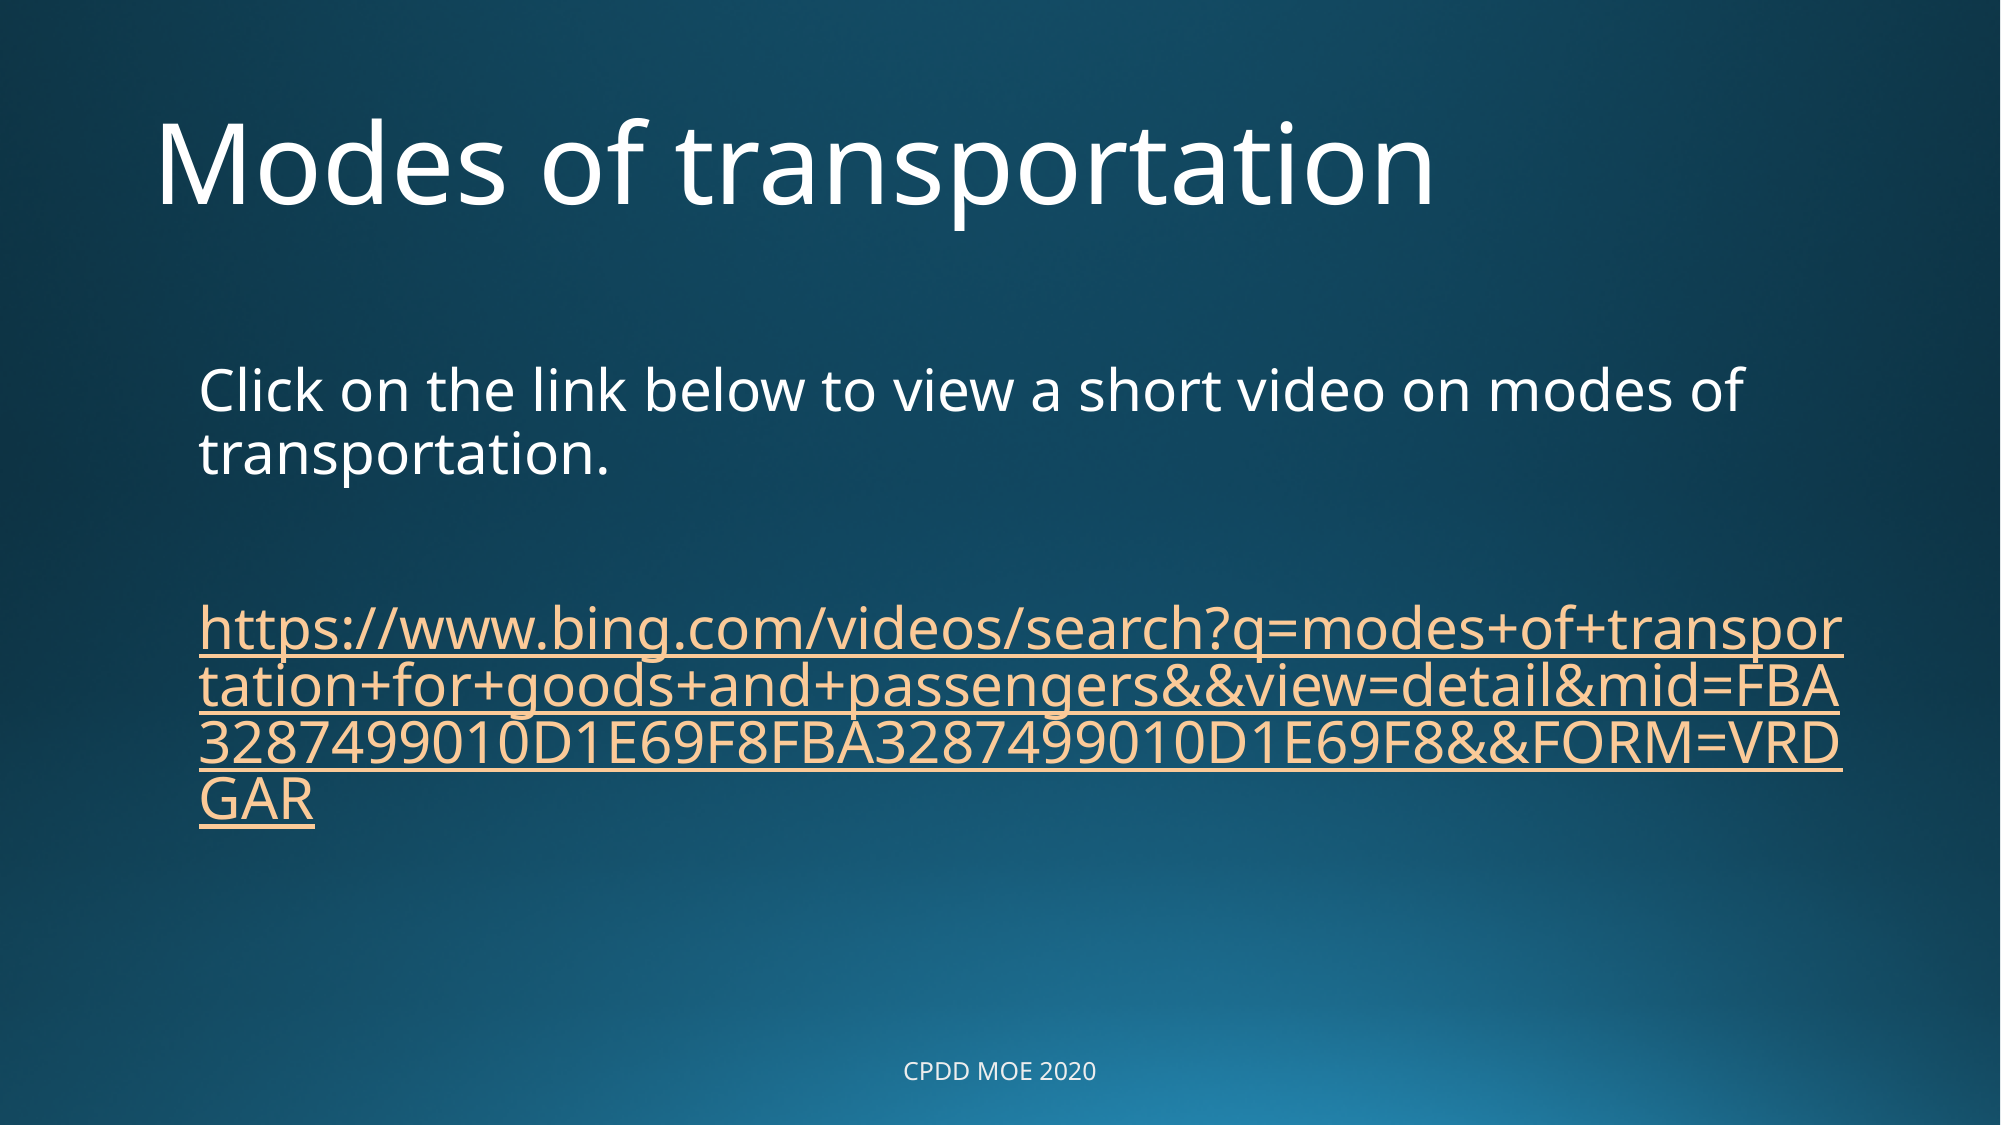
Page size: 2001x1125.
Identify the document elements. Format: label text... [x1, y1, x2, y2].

list Click on the link below to view a short video on modes of transportation. https://www.bing.com/videos/search?q=modes+of+transportation+for+goods+and+passengers&&view=detail&mid=FBA3287499010D1E69F8FBA3287499010D1E69F8&&FORM=VRDGAR [183, 354, 1863, 1014]
picture [0, 0, 2001, 1125]
title Modes of transportation [137, 59, 1863, 278]
footer CPDD MOE 2020 [662, 1042, 1338, 1103]
